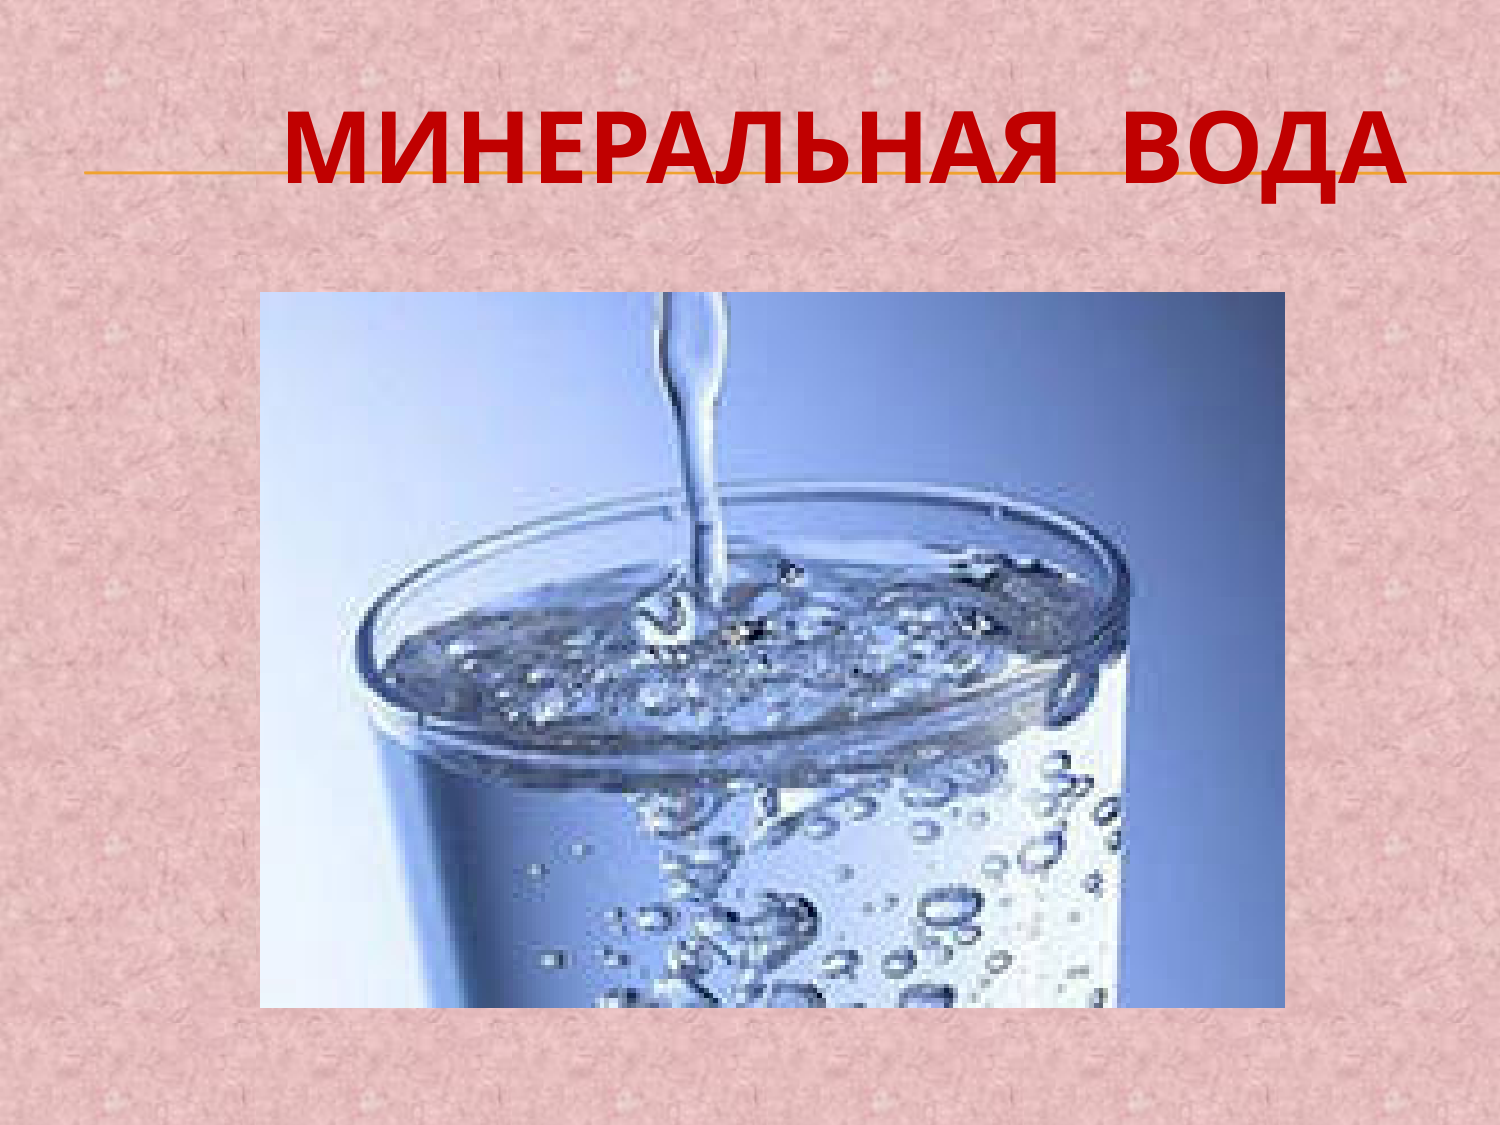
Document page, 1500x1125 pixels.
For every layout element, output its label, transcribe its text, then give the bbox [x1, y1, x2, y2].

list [260, 292, 1285, 1009]
picture [0, 0, 1500, 1125]
title Минеральная вода [50, 75, 1475, 213]
